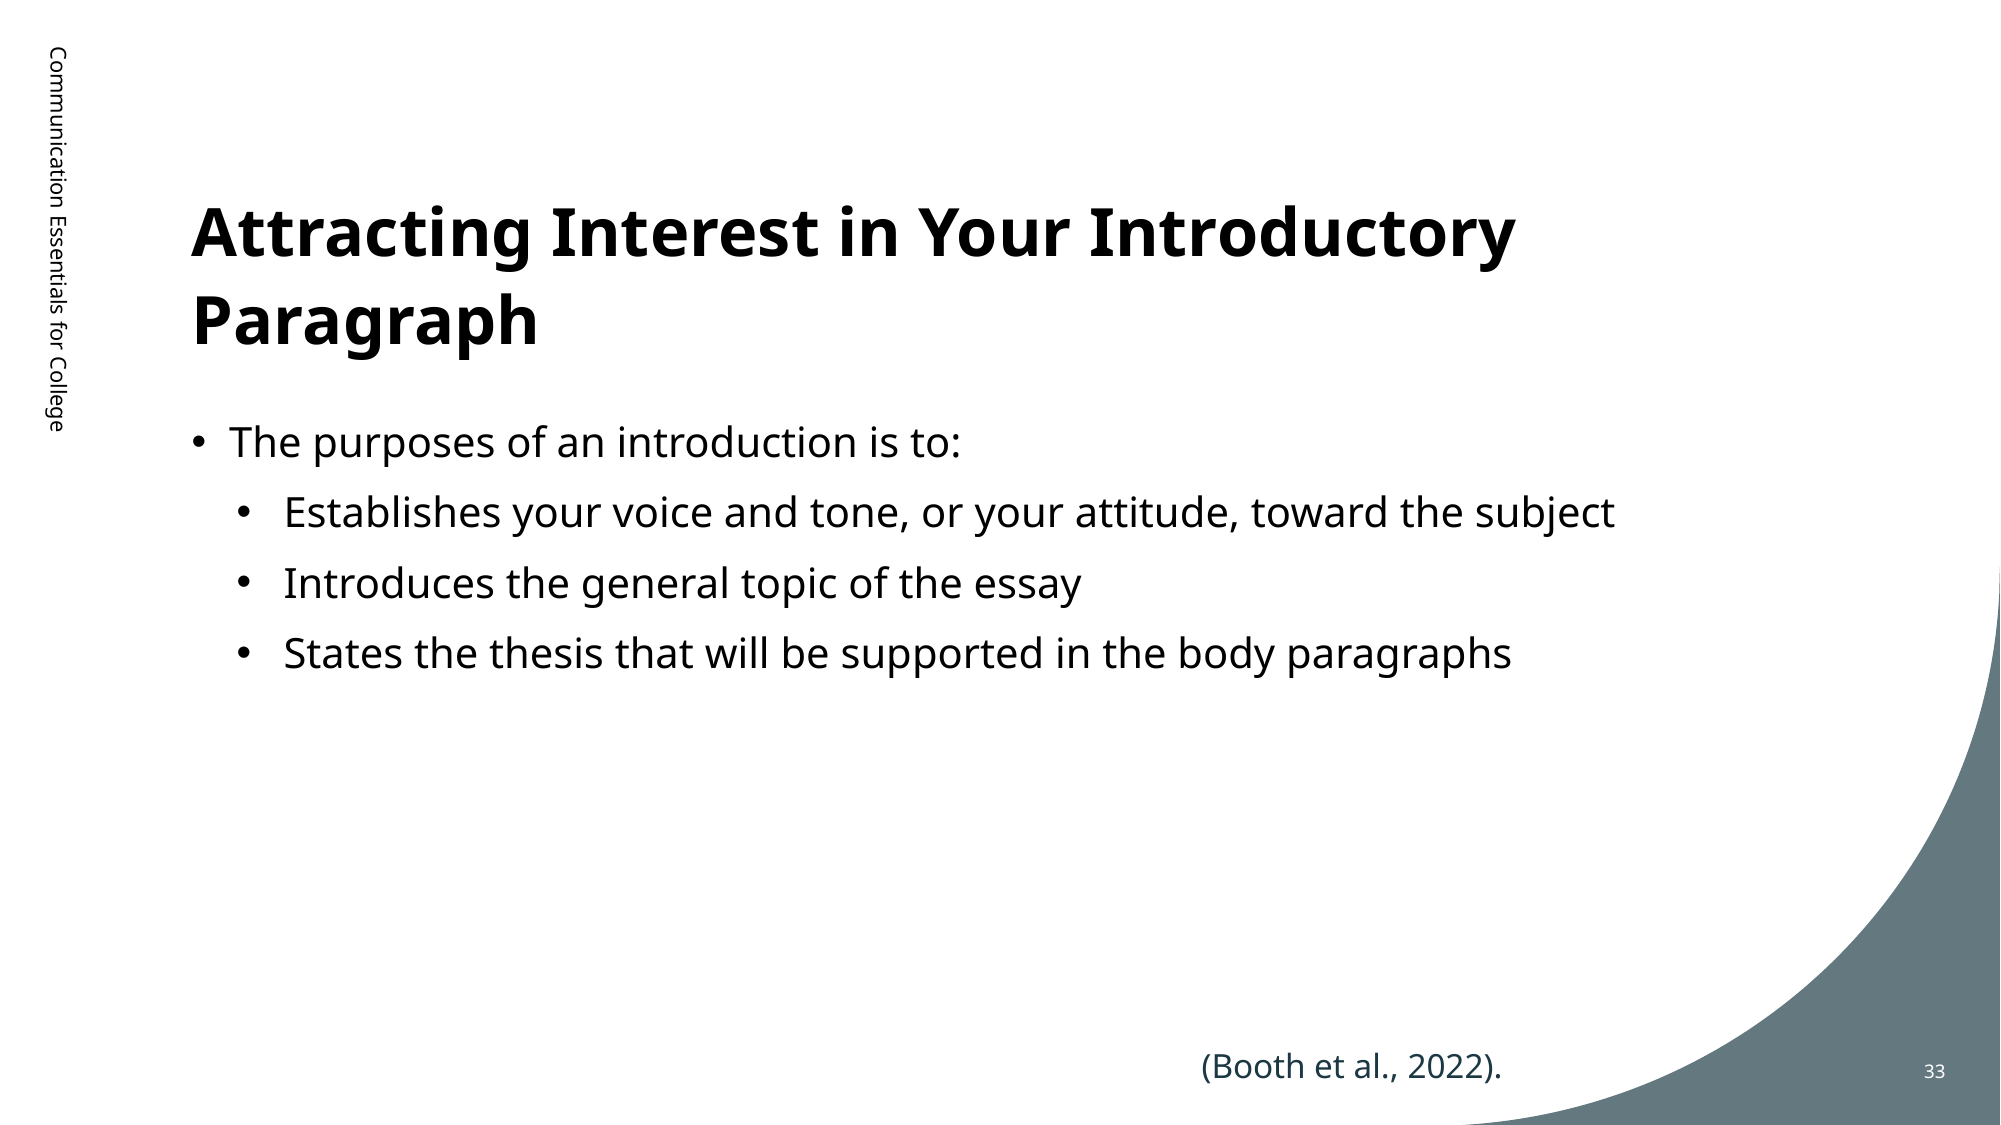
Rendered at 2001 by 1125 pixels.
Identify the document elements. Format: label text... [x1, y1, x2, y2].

list The purposes of an introduction is to: Establishes your voice and tone, or your attitude, toward the subject Introduces the general topic of the essay States the thesis that will be supported in the body paragraphs [176, 398, 1809, 975]
slide_number 33 [1893, 1042, 1961, 1103]
title Attracting Interest in Your Introductory Paragraph [176, 118, 1809, 366]
footer Communication Essentials for College [20, 31, 80, 661]
text_box (Booth et al., 2022). [1186, 1037, 1672, 1093]
